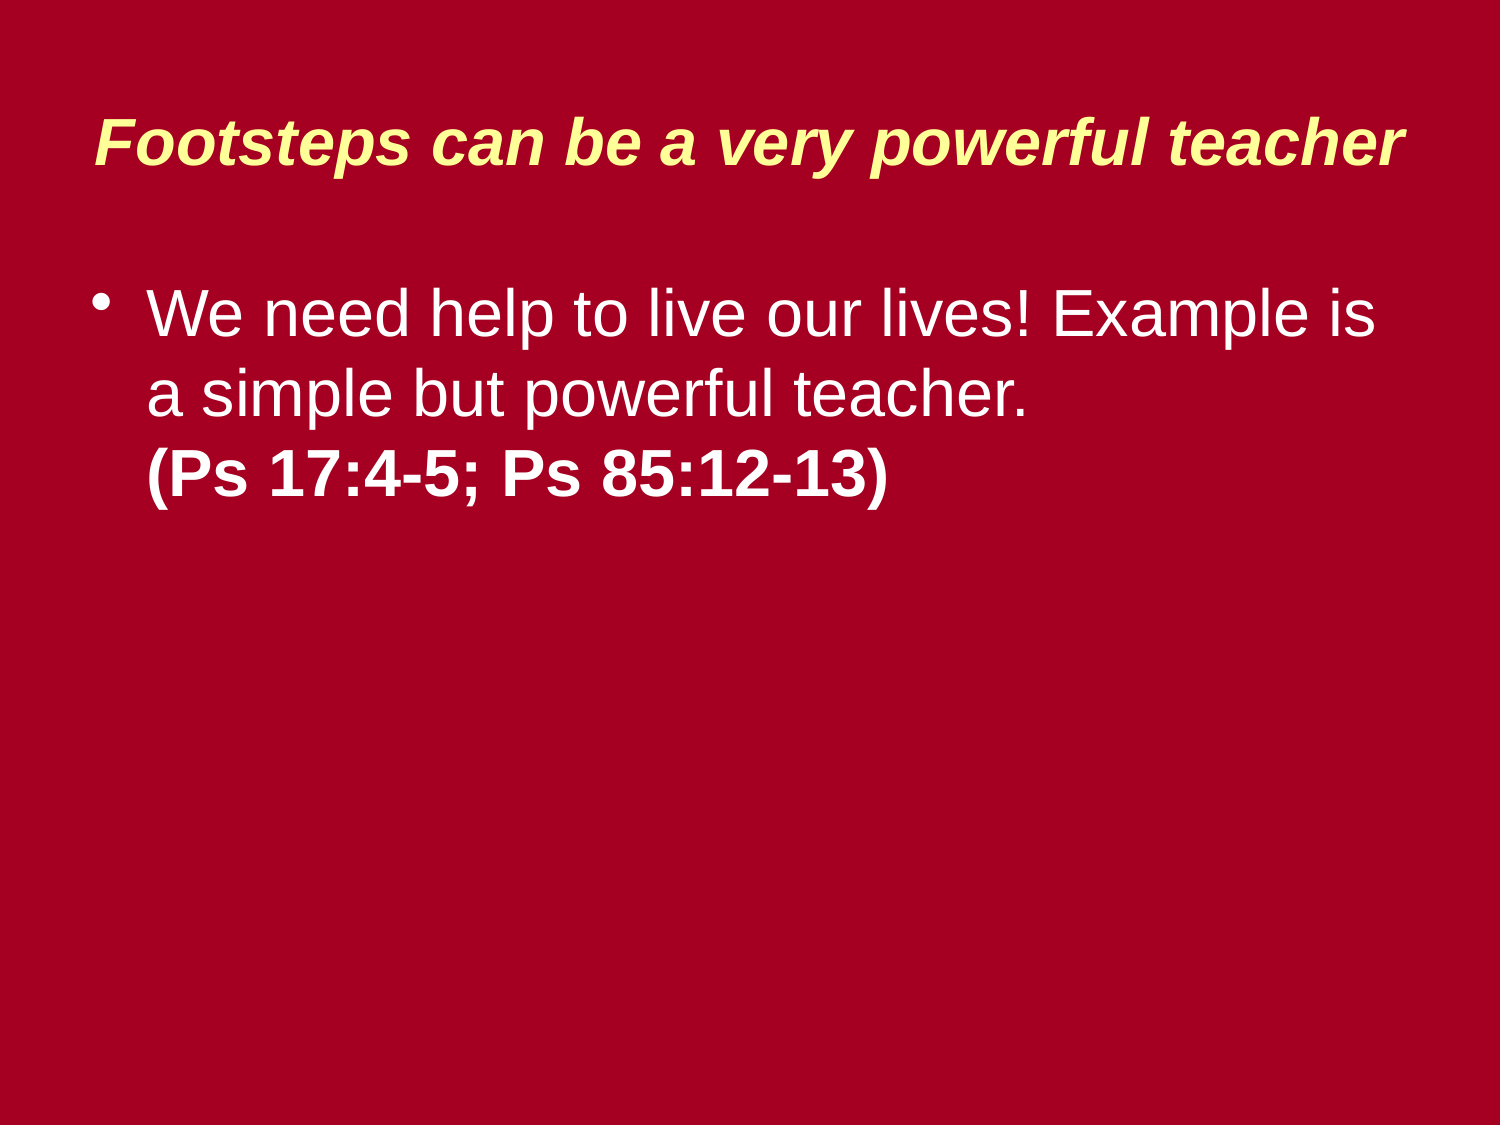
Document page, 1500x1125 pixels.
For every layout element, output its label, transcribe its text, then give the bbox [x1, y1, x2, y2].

title Footsteps can be a very powerful teacher [75, 45, 1425, 233]
list We need help to live our lives! Example is a simple but powerful teacher. (Ps 17:4-5; Ps 85:12-13) [75, 262, 1425, 1005]
